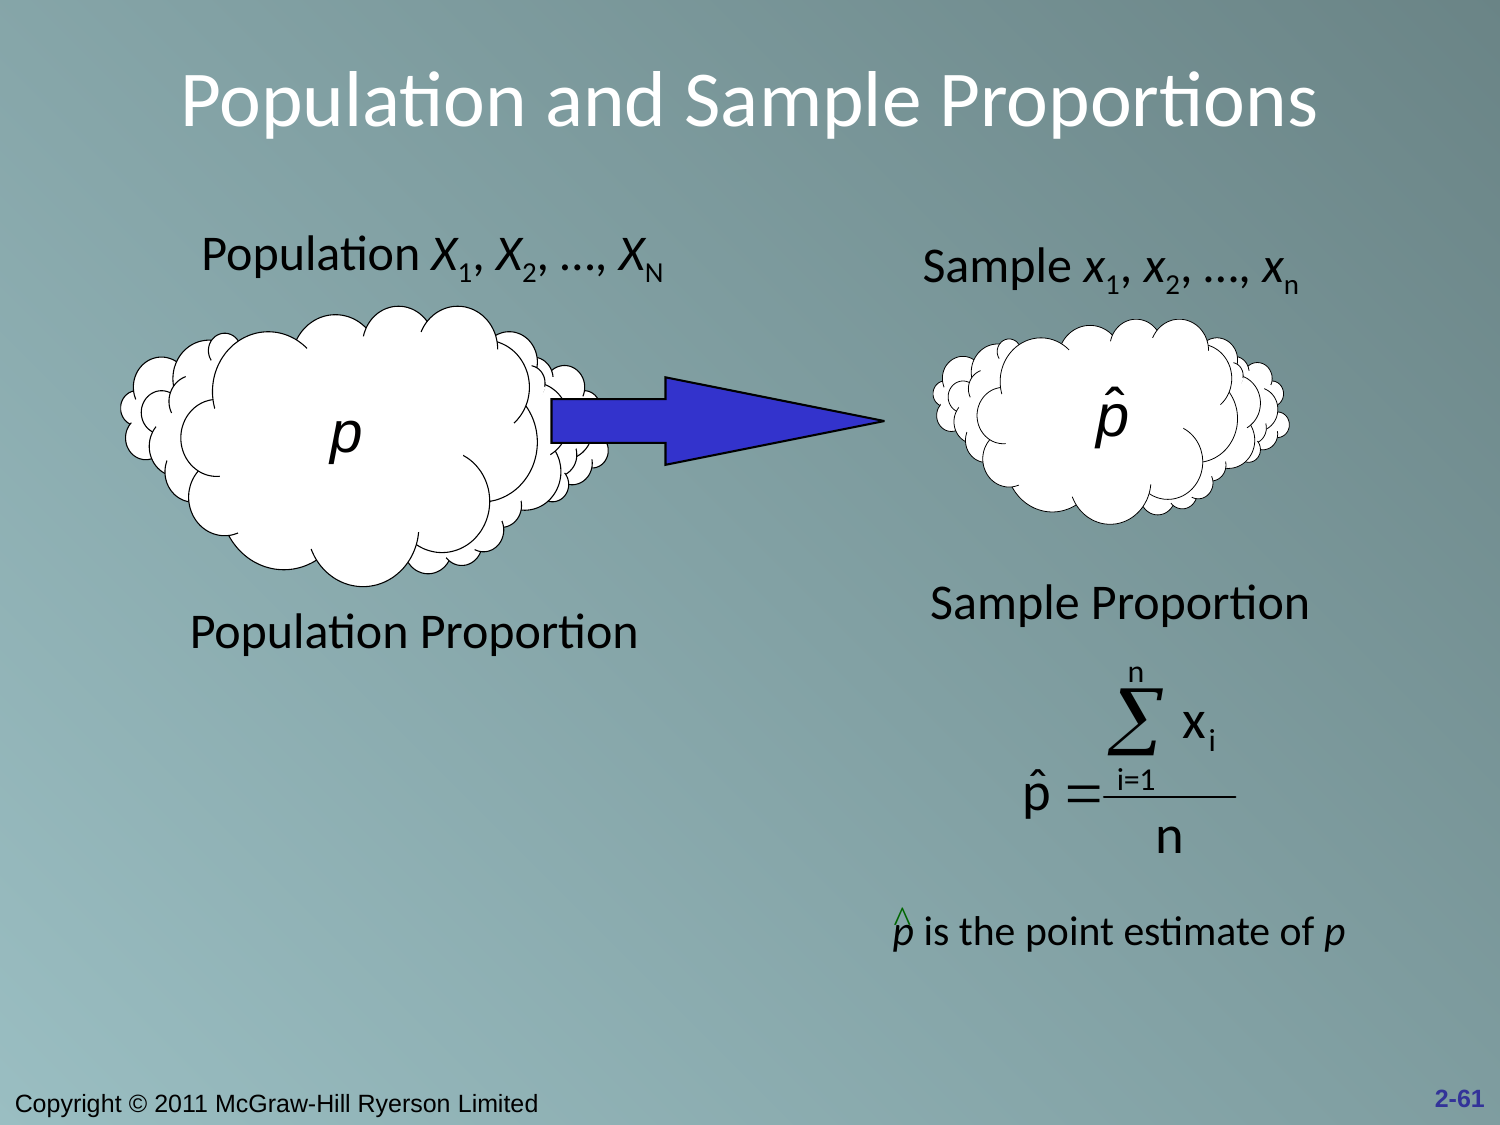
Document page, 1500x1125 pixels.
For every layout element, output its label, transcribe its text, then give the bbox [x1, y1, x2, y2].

title Population and Sample Proportions [99, 0, 1400, 151]
slide_number 2-61 [1149, 1074, 1500, 1125]
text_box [119, 212, 1424, 962]
